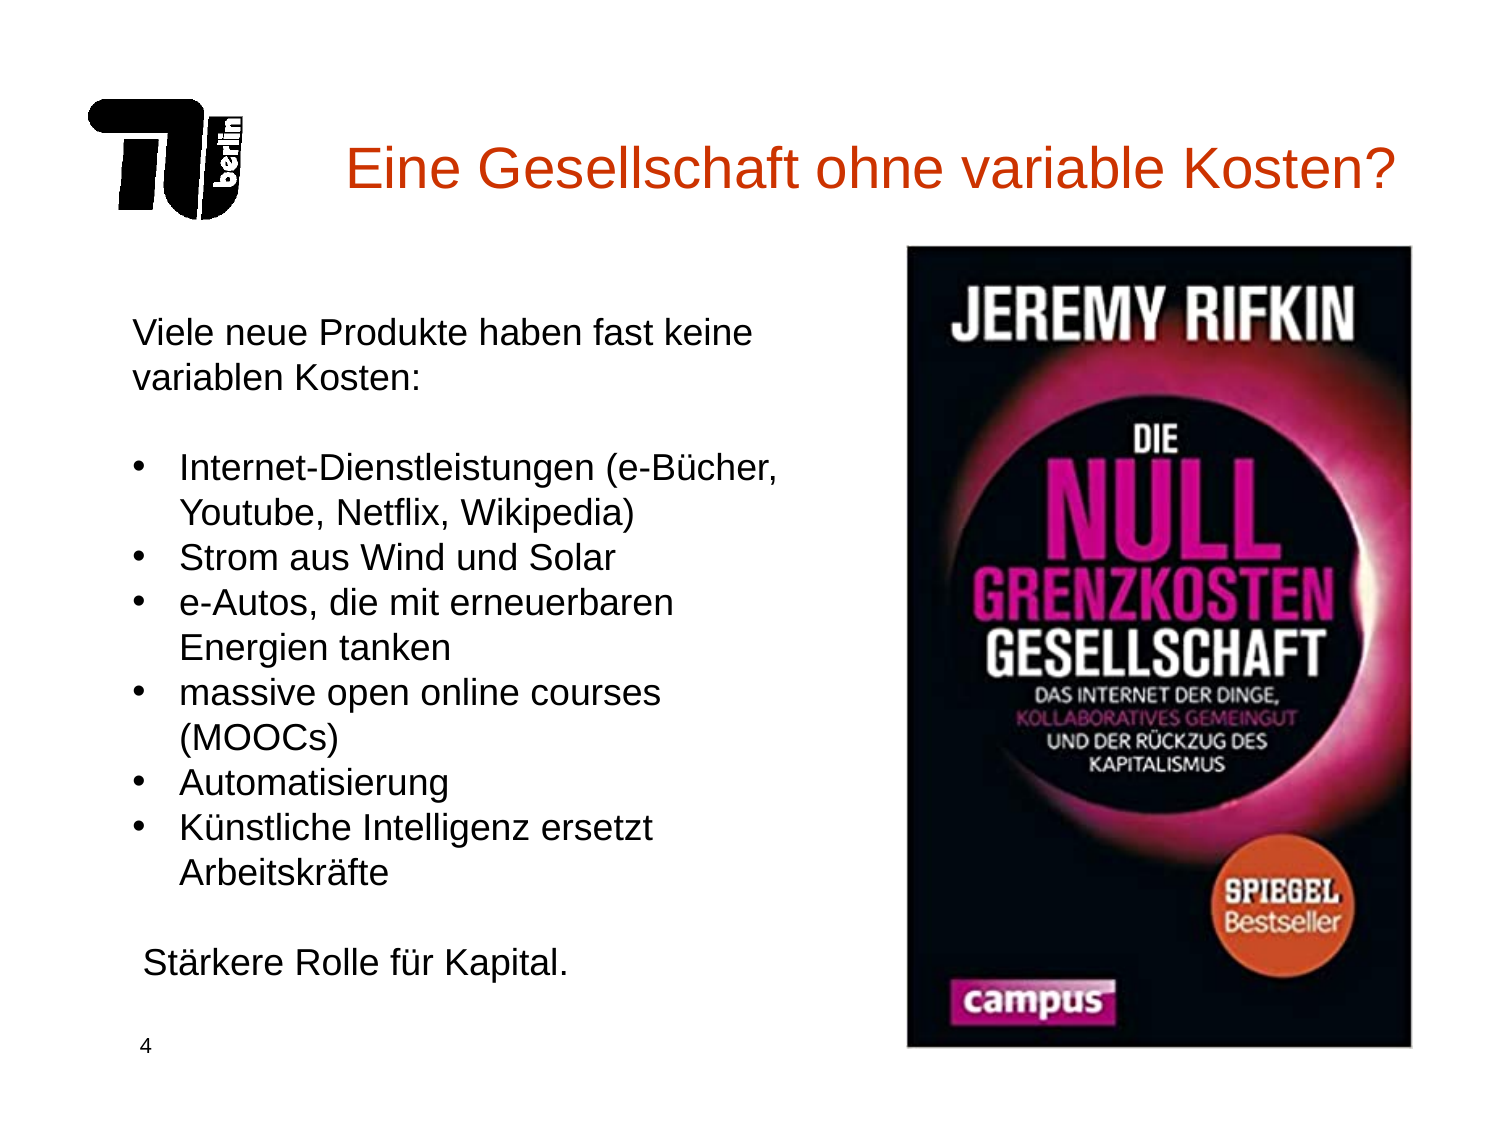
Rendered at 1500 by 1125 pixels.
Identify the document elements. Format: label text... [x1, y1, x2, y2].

picture [88, 99, 243, 220]
picture [906, 244, 1413, 1050]
title Eine Gesellschaft ohne variable Kosten? [312, 62, 1413, 209]
